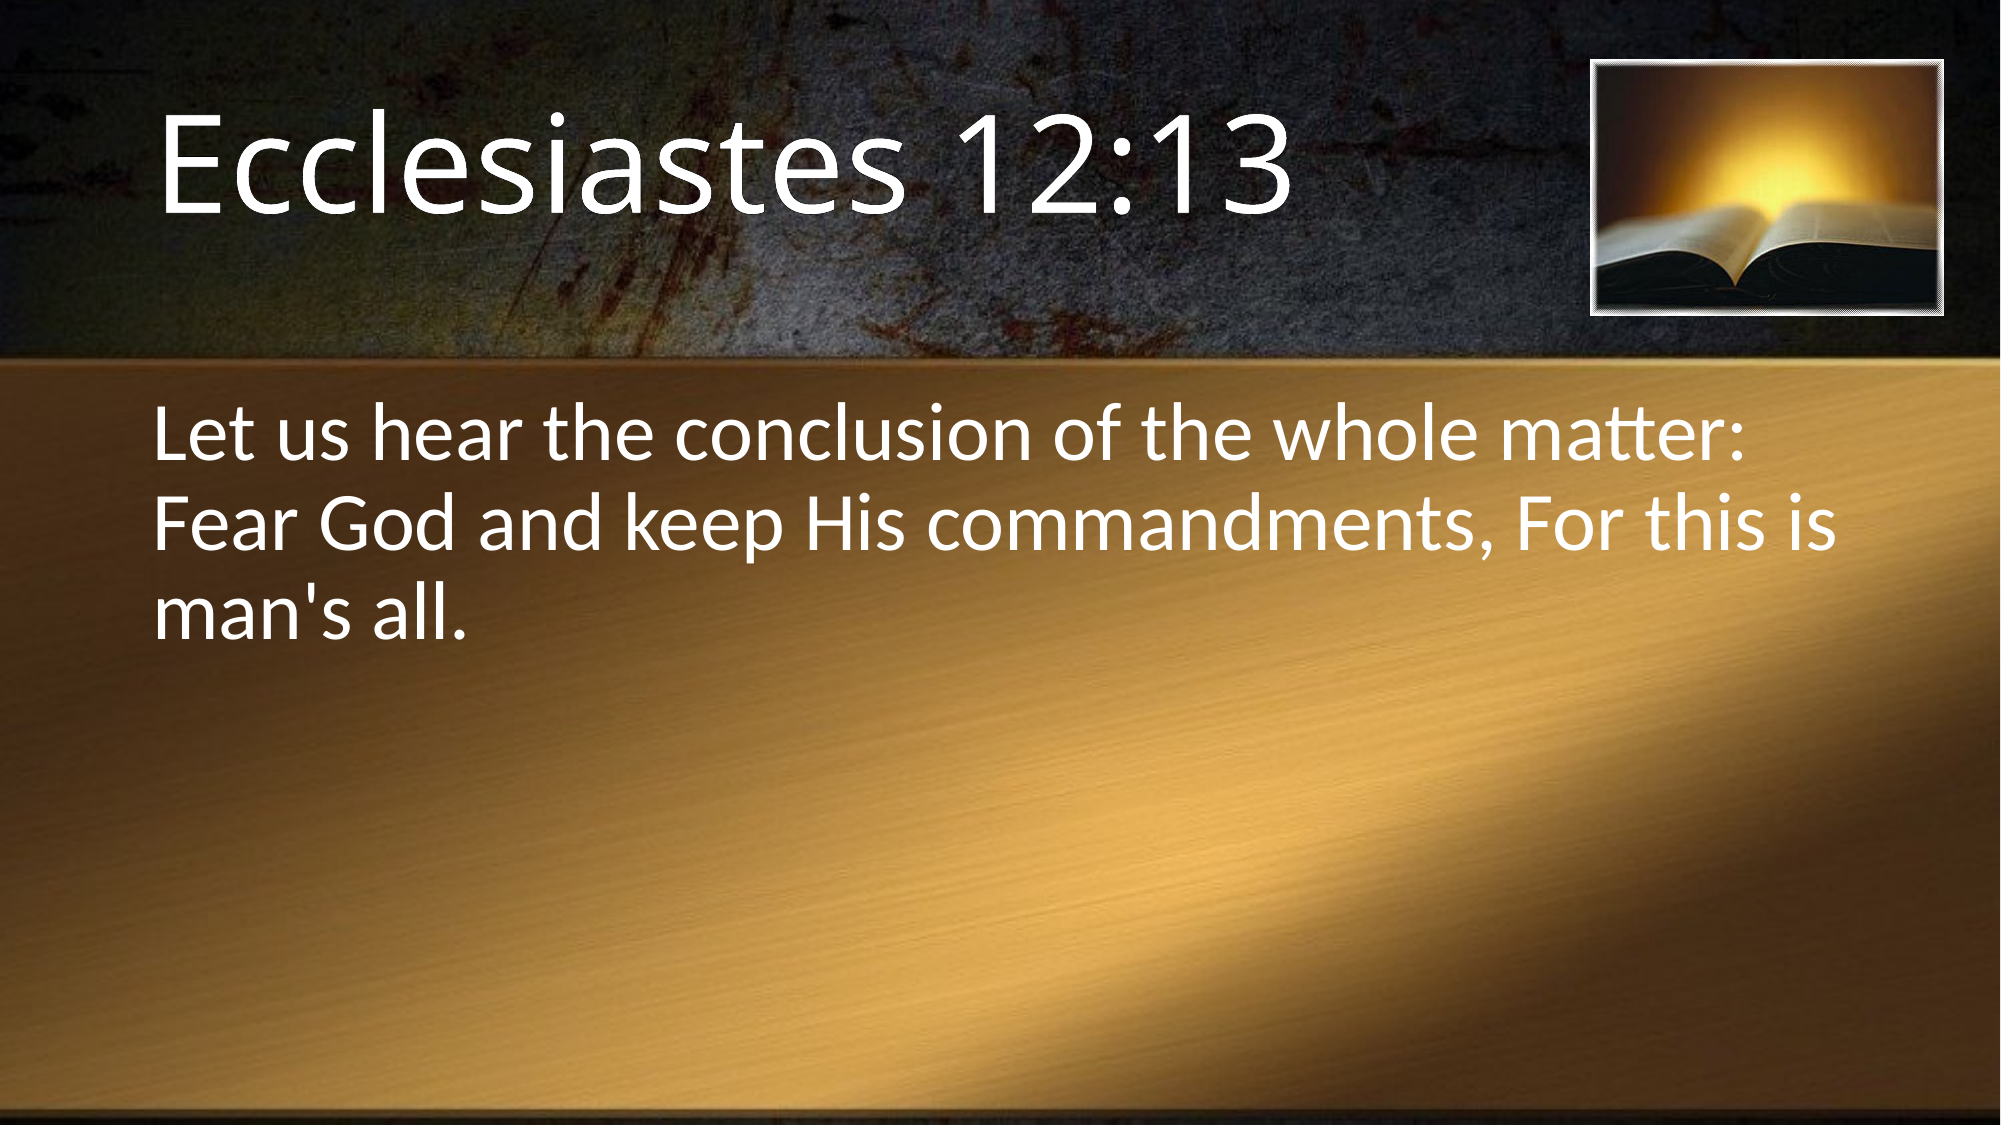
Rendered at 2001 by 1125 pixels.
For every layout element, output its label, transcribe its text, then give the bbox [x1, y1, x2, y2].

title Ecclesiastes 12:13 [137, 59, 1590, 278]
list Let us hear the conclusion of the whole matter: Fear God and keep His commandments, For this is man's all. [137, 380, 1863, 1085]
picture [0, 0, 2001, 1125]
